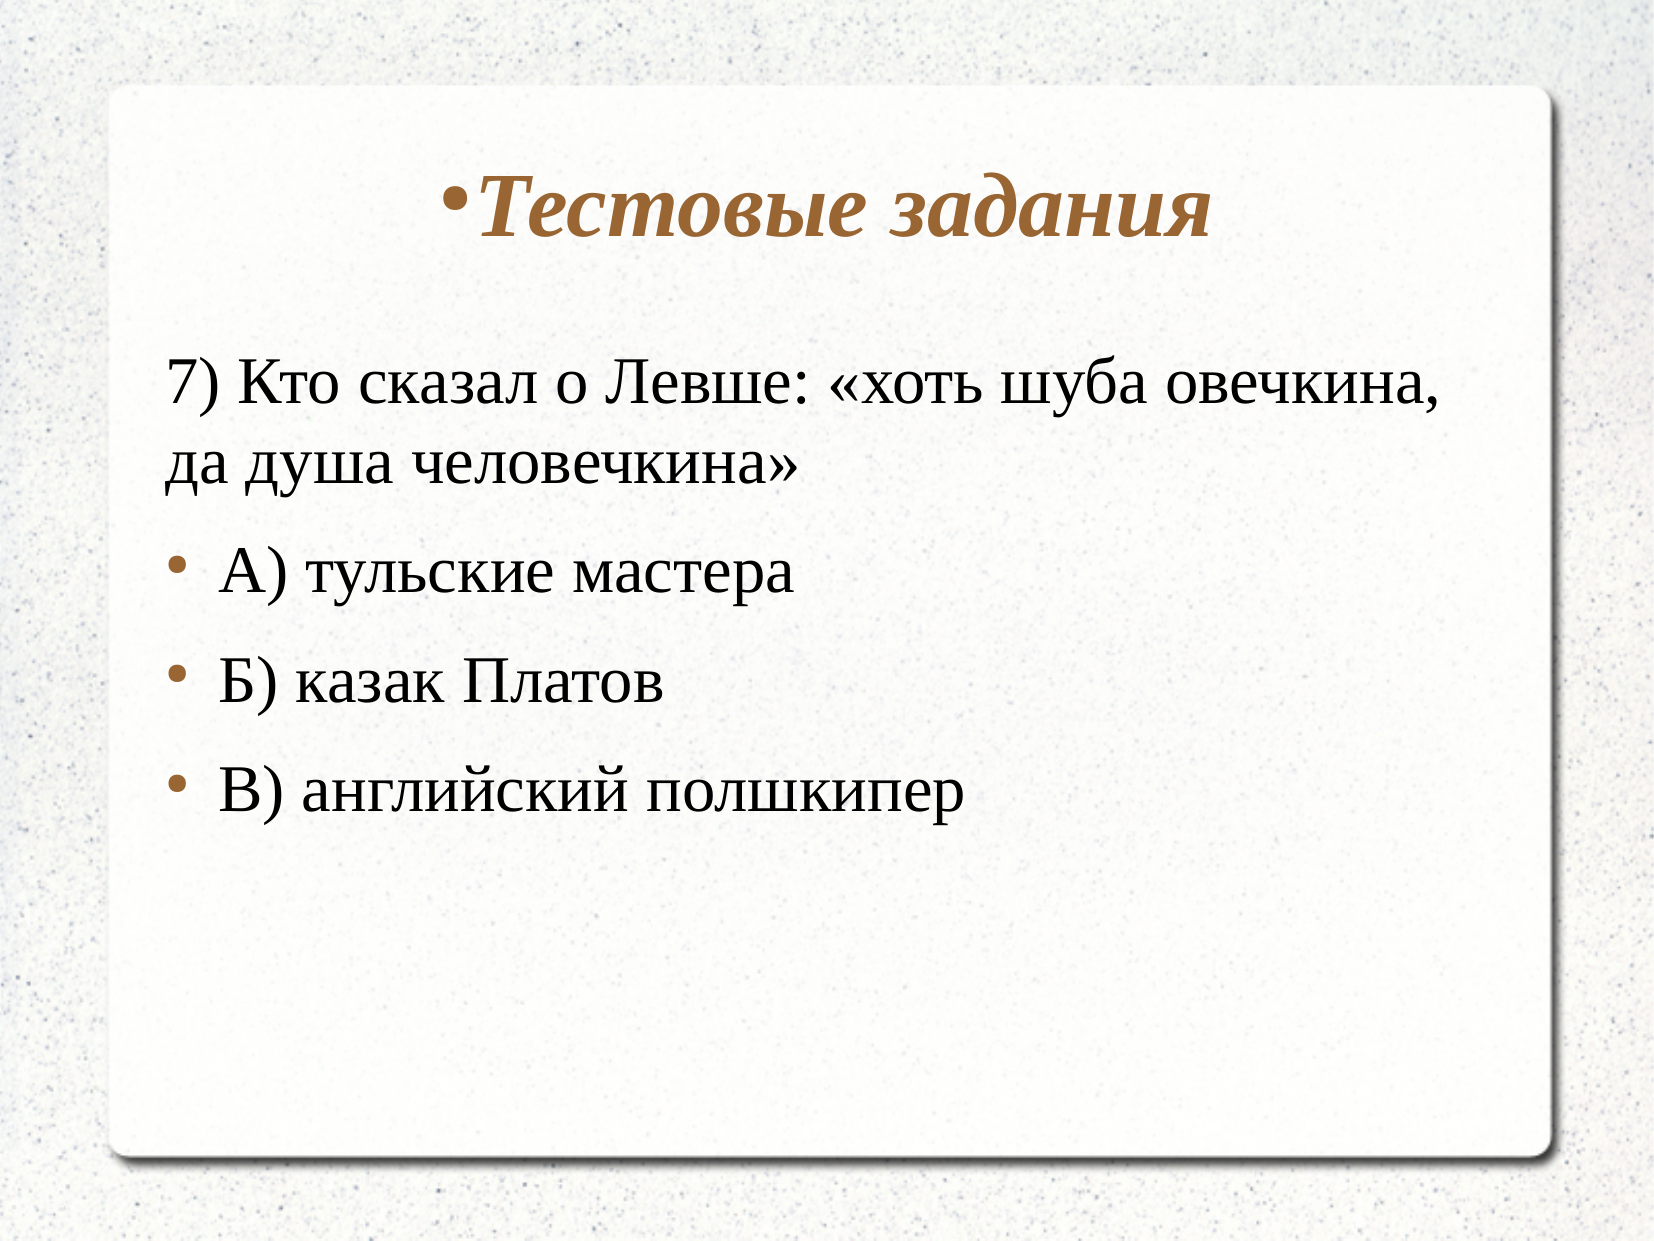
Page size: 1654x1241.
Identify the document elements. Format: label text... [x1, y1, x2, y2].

list 7) Кто сказал о Левше: «хоть шуба овечкина, да душа человечкина» А) тульские мастера Б) казак Платов В) английский полшкипер [147, 336, 1506, 1241]
title Тестовые задания [118, 96, 1536, 304]
picture [0, 0, 1654, 1241]
